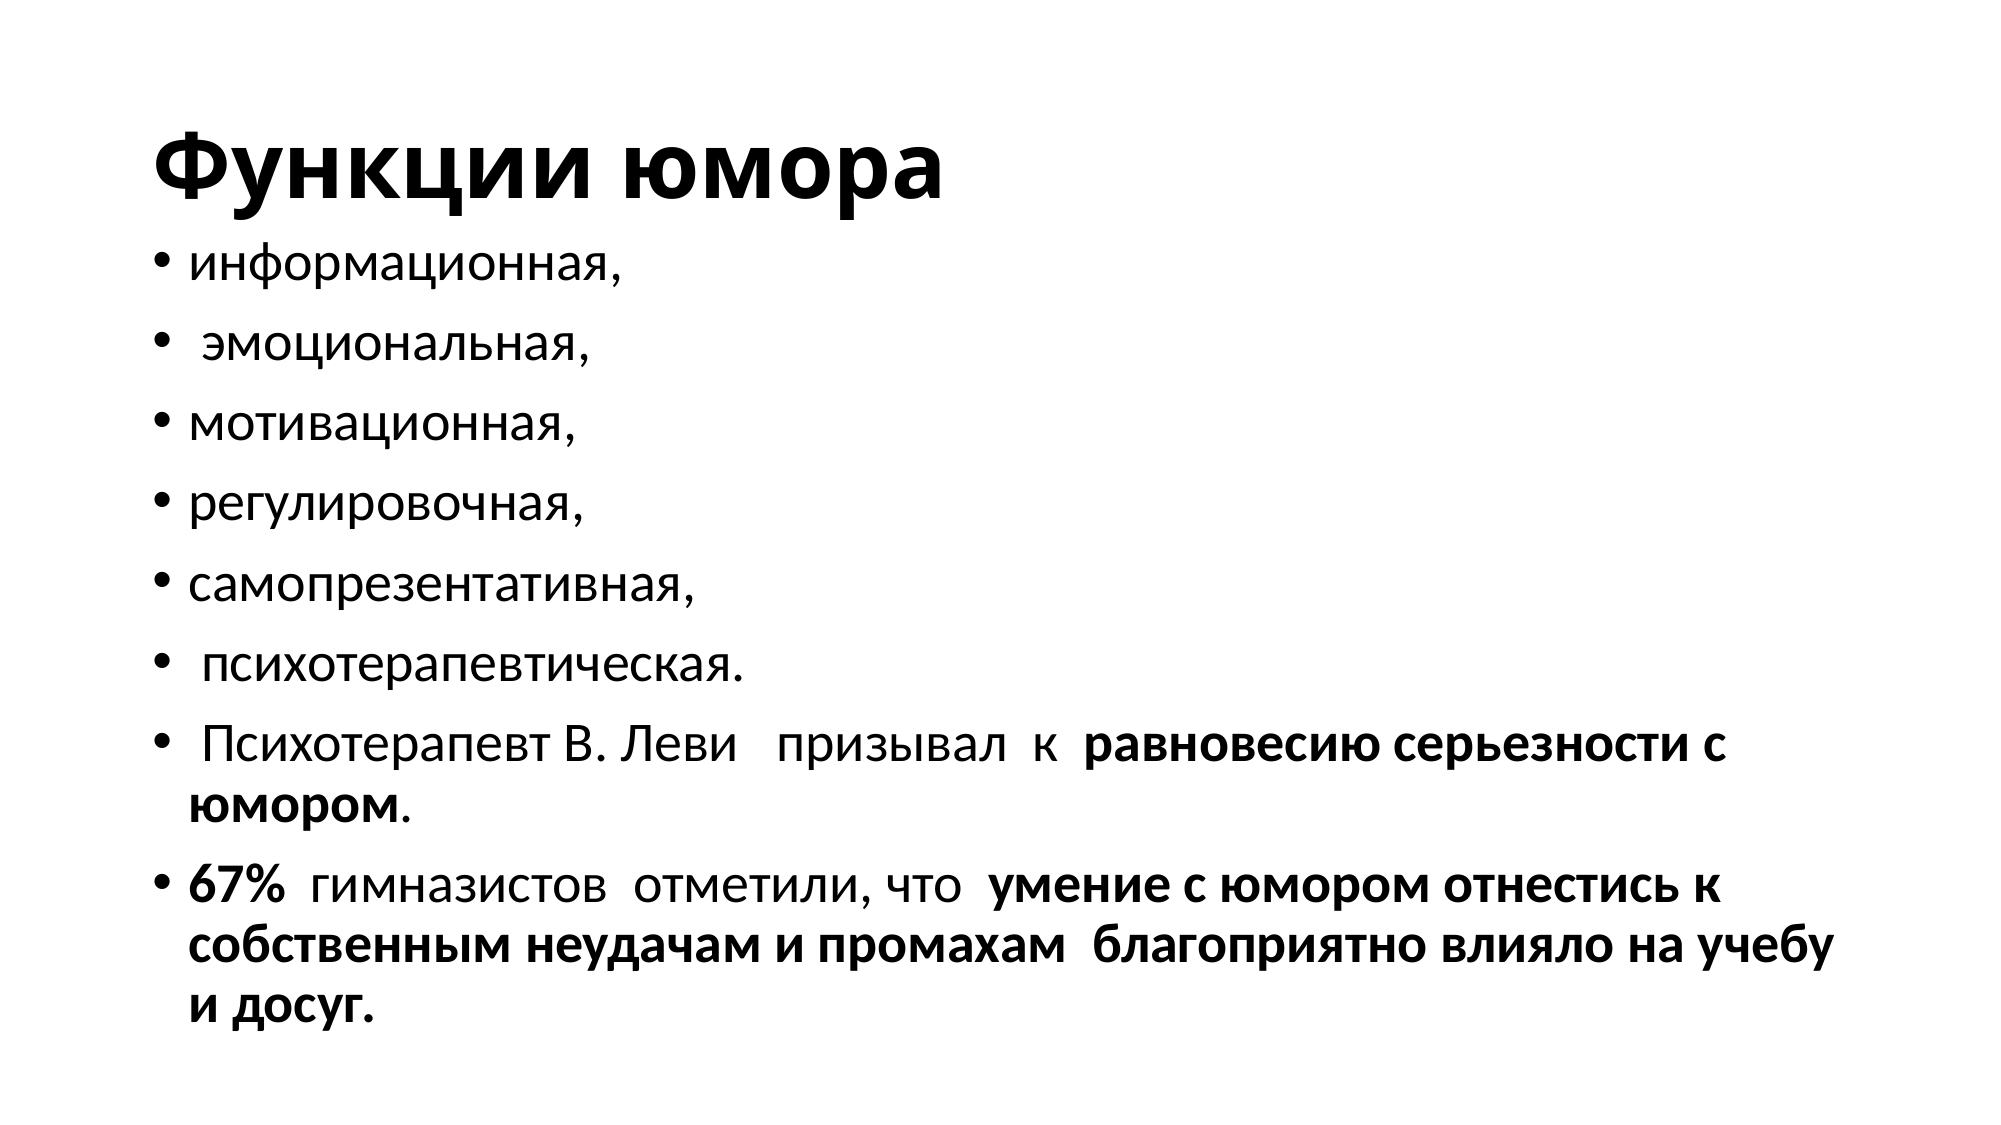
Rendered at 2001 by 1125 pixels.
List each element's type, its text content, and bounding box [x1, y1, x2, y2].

list информационная, эмоциональная, мотивационная, регулировочная, самопрезентативная, психотерапевтическая. Психотерапевт В. Леви призывал к равновесию серьезности с юмором. 67% гимназистов отметили, что умение с юмором отнестись к собственным неудачам и промахам благоприятно влияло на учебу и досуг. [137, 224, 1887, 1044]
title Функции юмора [137, 59, 1863, 224]
